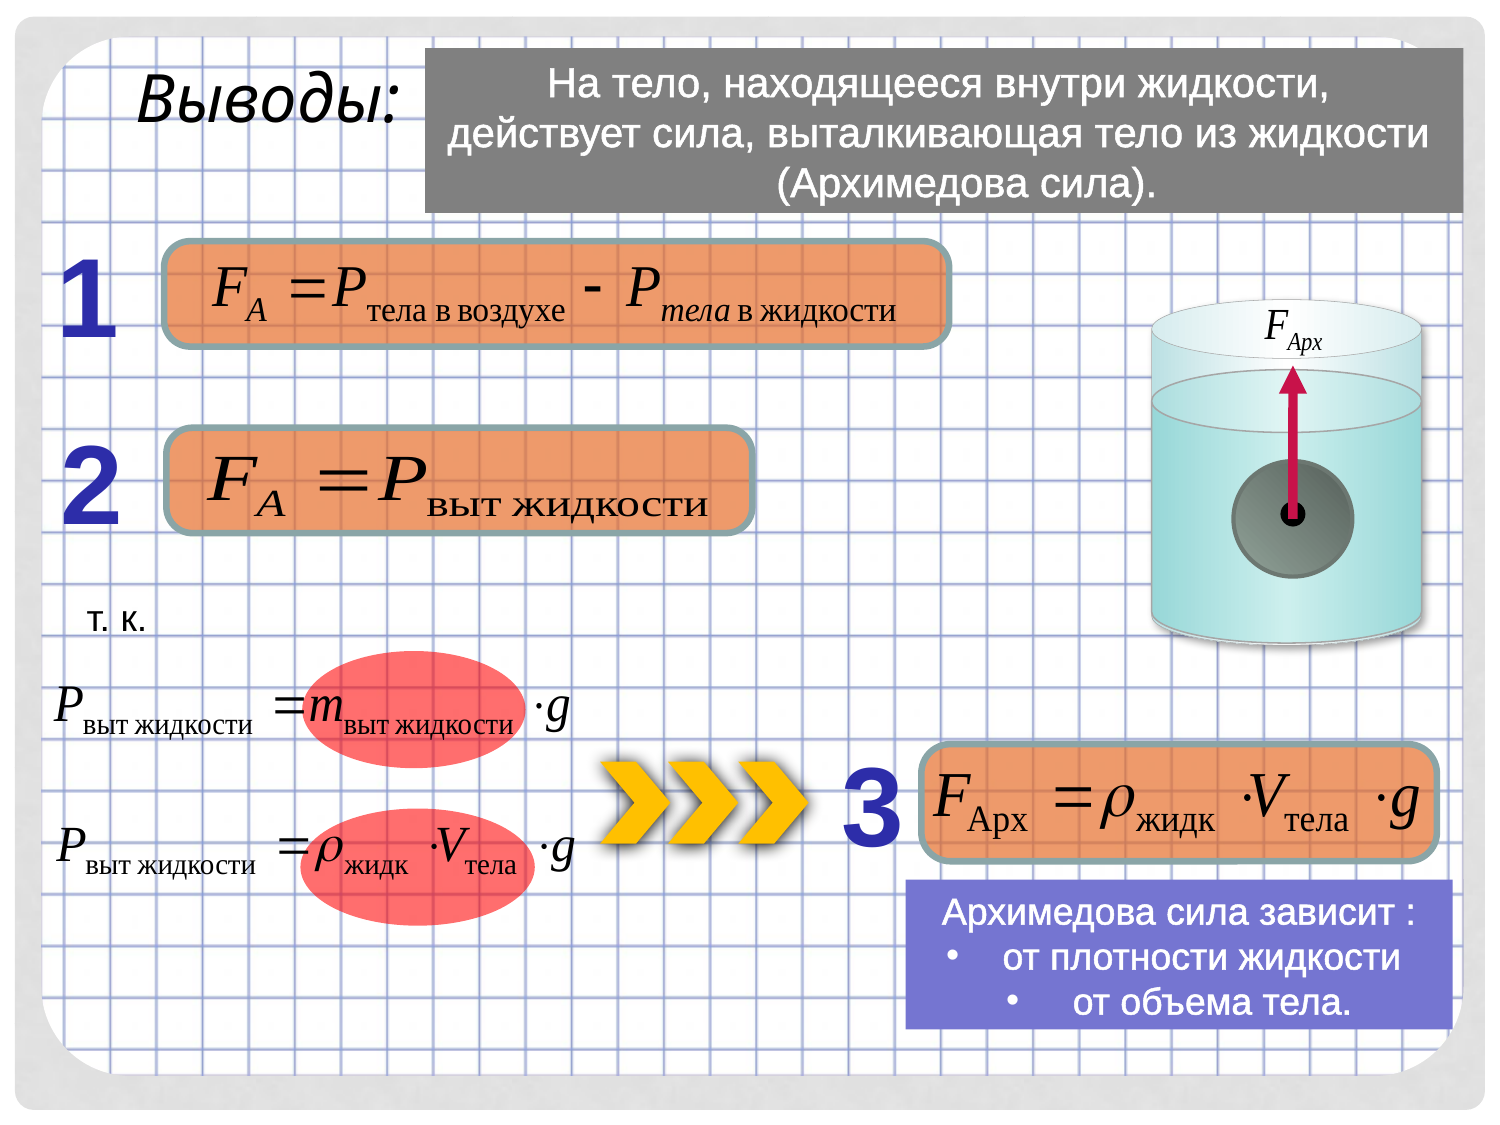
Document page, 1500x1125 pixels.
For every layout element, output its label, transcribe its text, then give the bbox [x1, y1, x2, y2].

text_box На тело, находящееся внутри жидкости, действует сила, выталкивающая тело из жидкости (Архимедова сила). [1273, 48, 1464, 213]
text_box [1273, 744, 1427, 751]
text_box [201, 246, 912, 341]
text_box [166, 427, 232, 534]
picture [41, 0, 1464, 1125]
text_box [44, 668, 585, 749]
text_box [1286, 366, 1300, 519]
text_box [1273, 459, 1355, 579]
text_box т. к. [71, 586, 232, 646]
text_box [1294, 301, 1422, 399]
text_box [1273, 614, 1422, 646]
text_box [192, 434, 726, 534]
text_box [1281, 502, 1305, 526]
text_box [1273, 854, 1427, 862]
text_box 1 [41, 218, 134, 368]
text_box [921, 751, 1438, 854]
text_box Архимедова сила зависит : от плотности жидкости от объема тела. [1273, 879, 1453, 1030]
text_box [46, 810, 587, 888]
text_box 2 [45, 404, 138, 555]
text_box [1273, 369, 1422, 644]
text_box [164, 241, 232, 347]
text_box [1257, 287, 1329, 366]
text_box Выводы: [120, 48, 232, 143]
